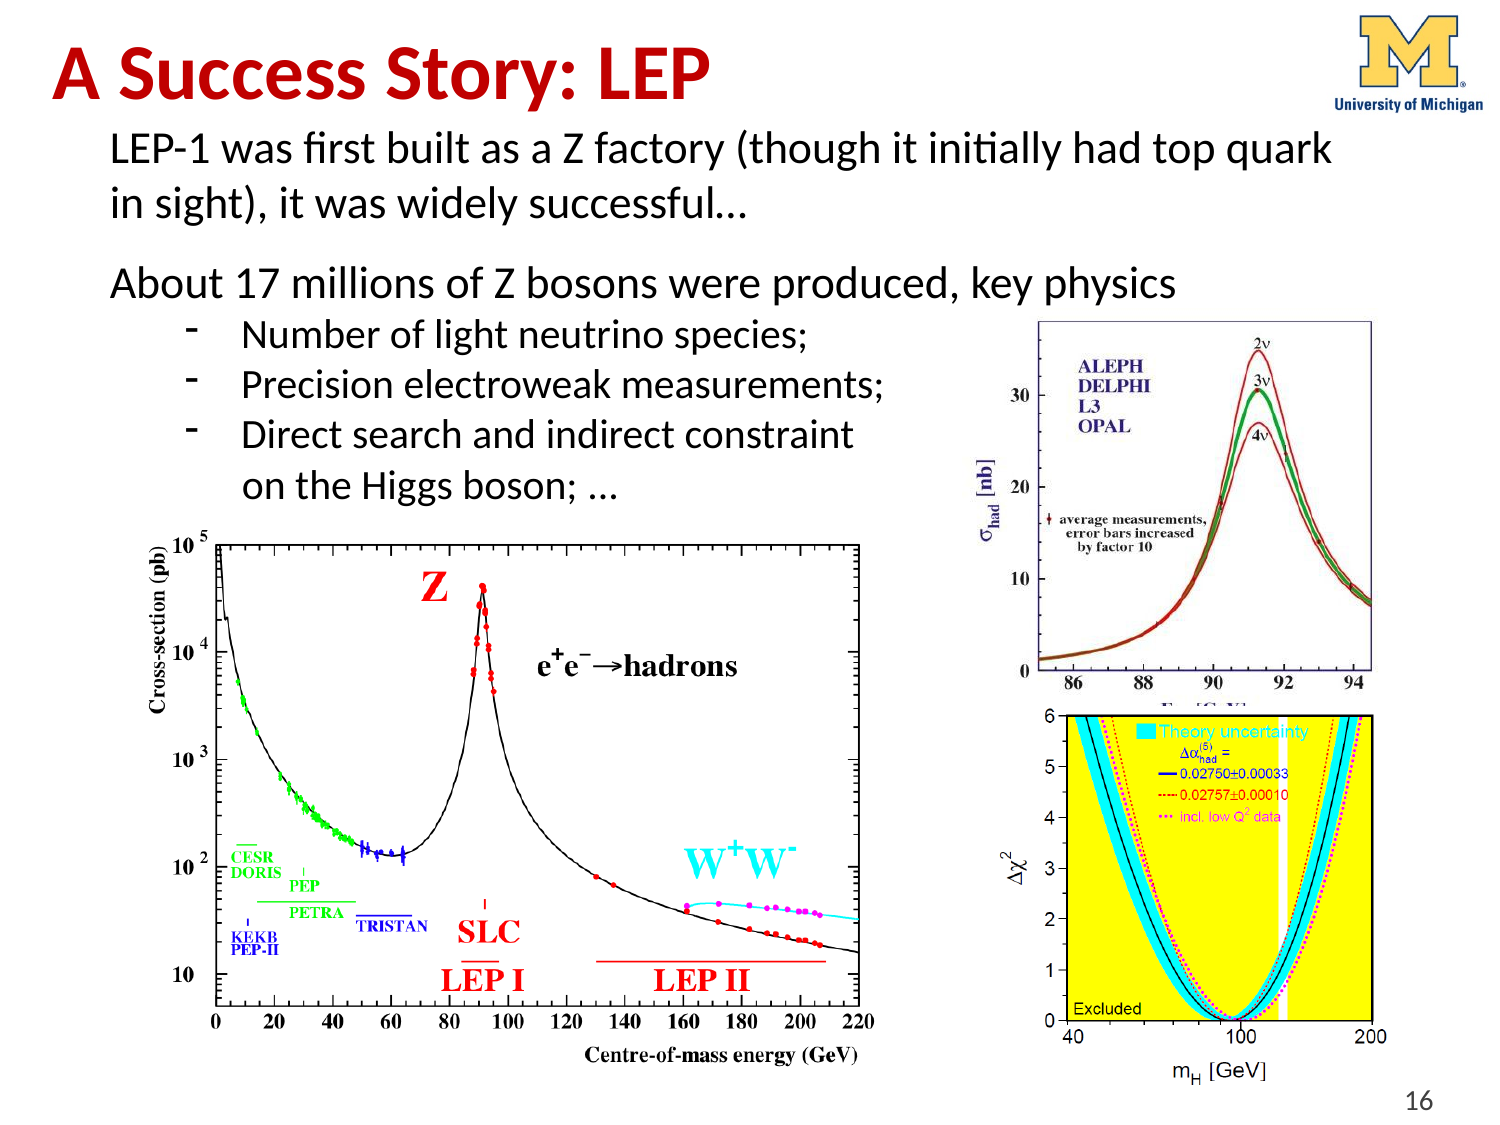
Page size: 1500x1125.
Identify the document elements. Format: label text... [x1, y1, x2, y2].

picture [137, 519, 884, 1070]
text_box LEP-1 was first built as a Z factory (though it initially had top quark in sight), it was widely successful… About 17 millions of Z bosons were produced, key physics Number of light neutrino species; Precision electroweak measurements; Direct search and indirect constraint on the Higgs boson; ... [95, 110, 1359, 515]
title A Success Story: LEP [37, 12, 1388, 113]
picture [1325, 4, 1493, 126]
picture [962, 308, 1390, 1091]
